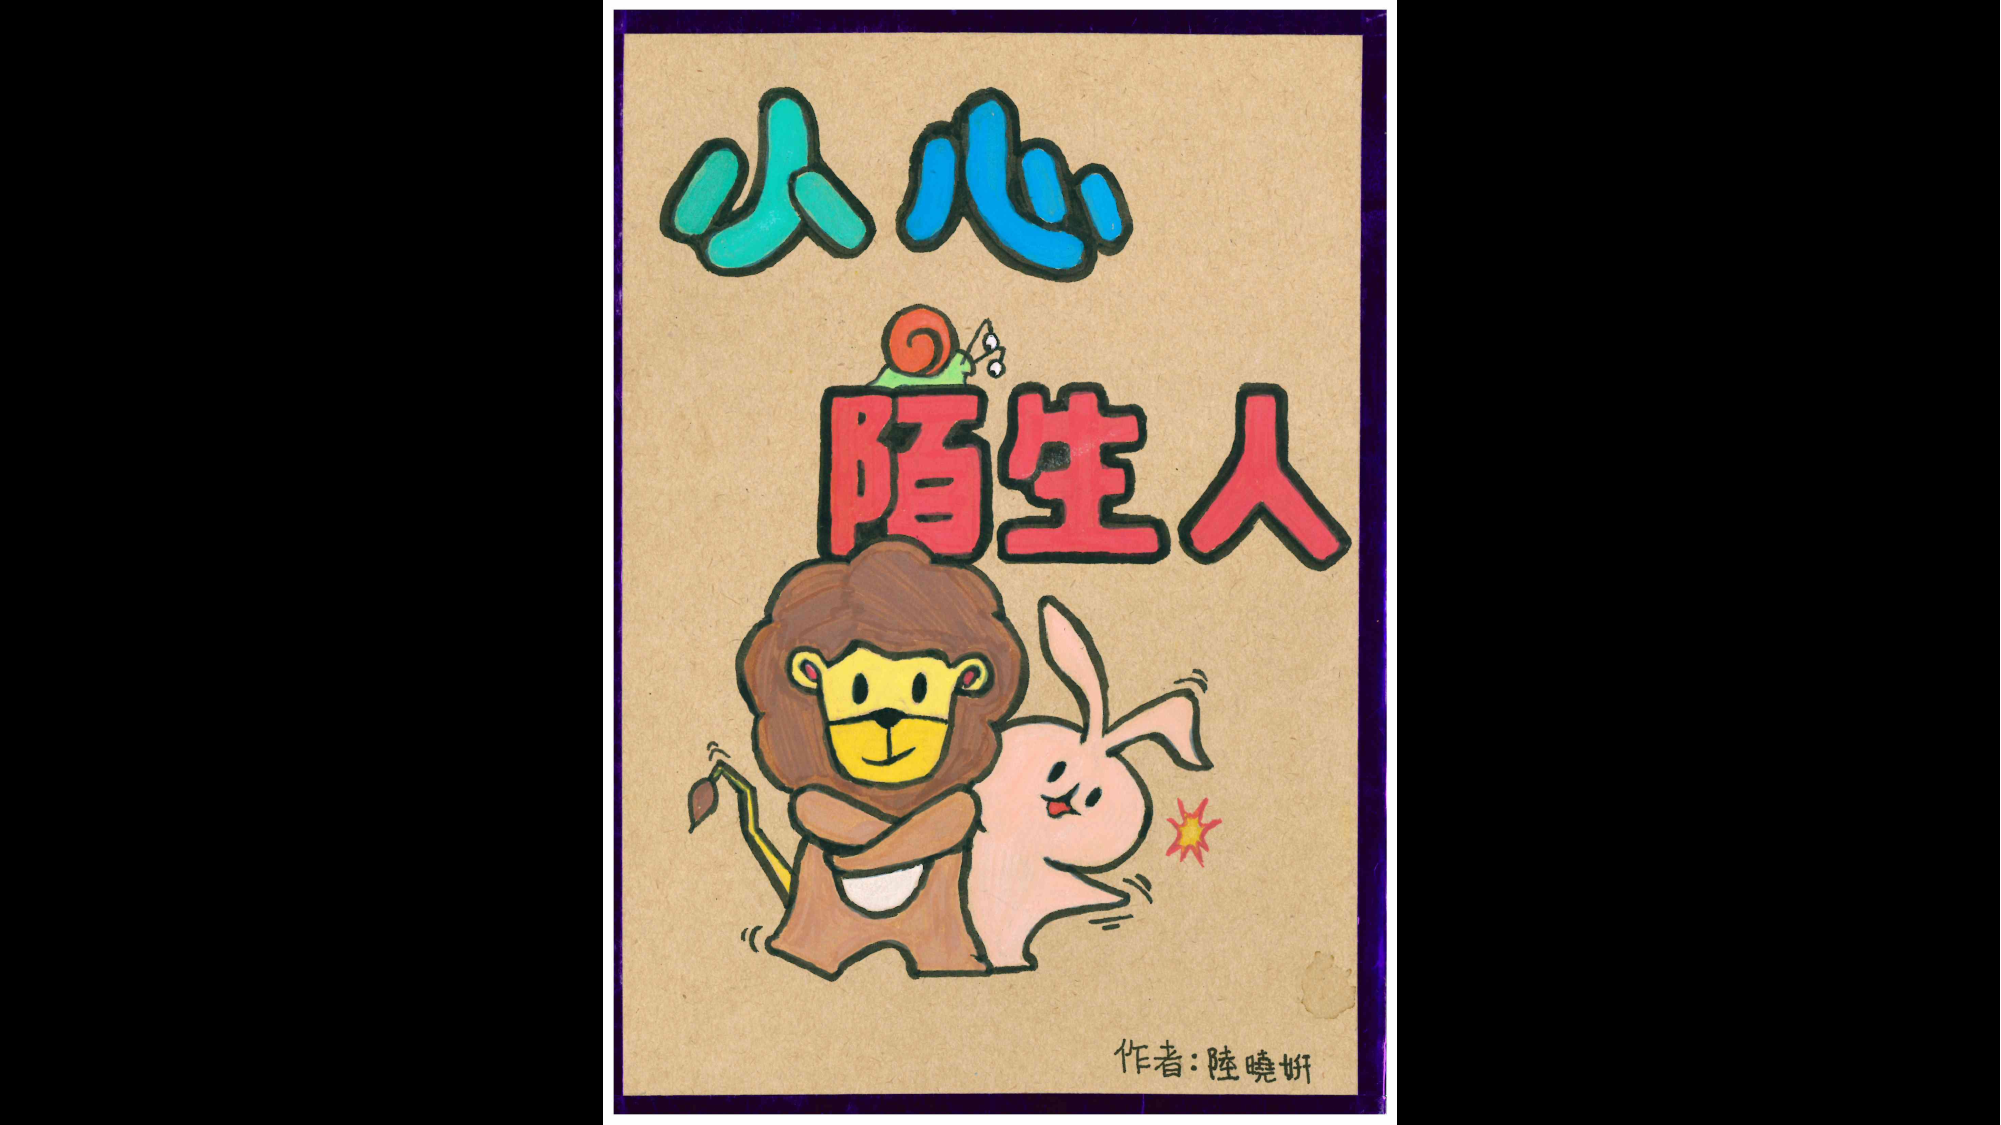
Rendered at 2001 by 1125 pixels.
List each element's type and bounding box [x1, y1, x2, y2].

picture [603, 0, 1397, 1125]
